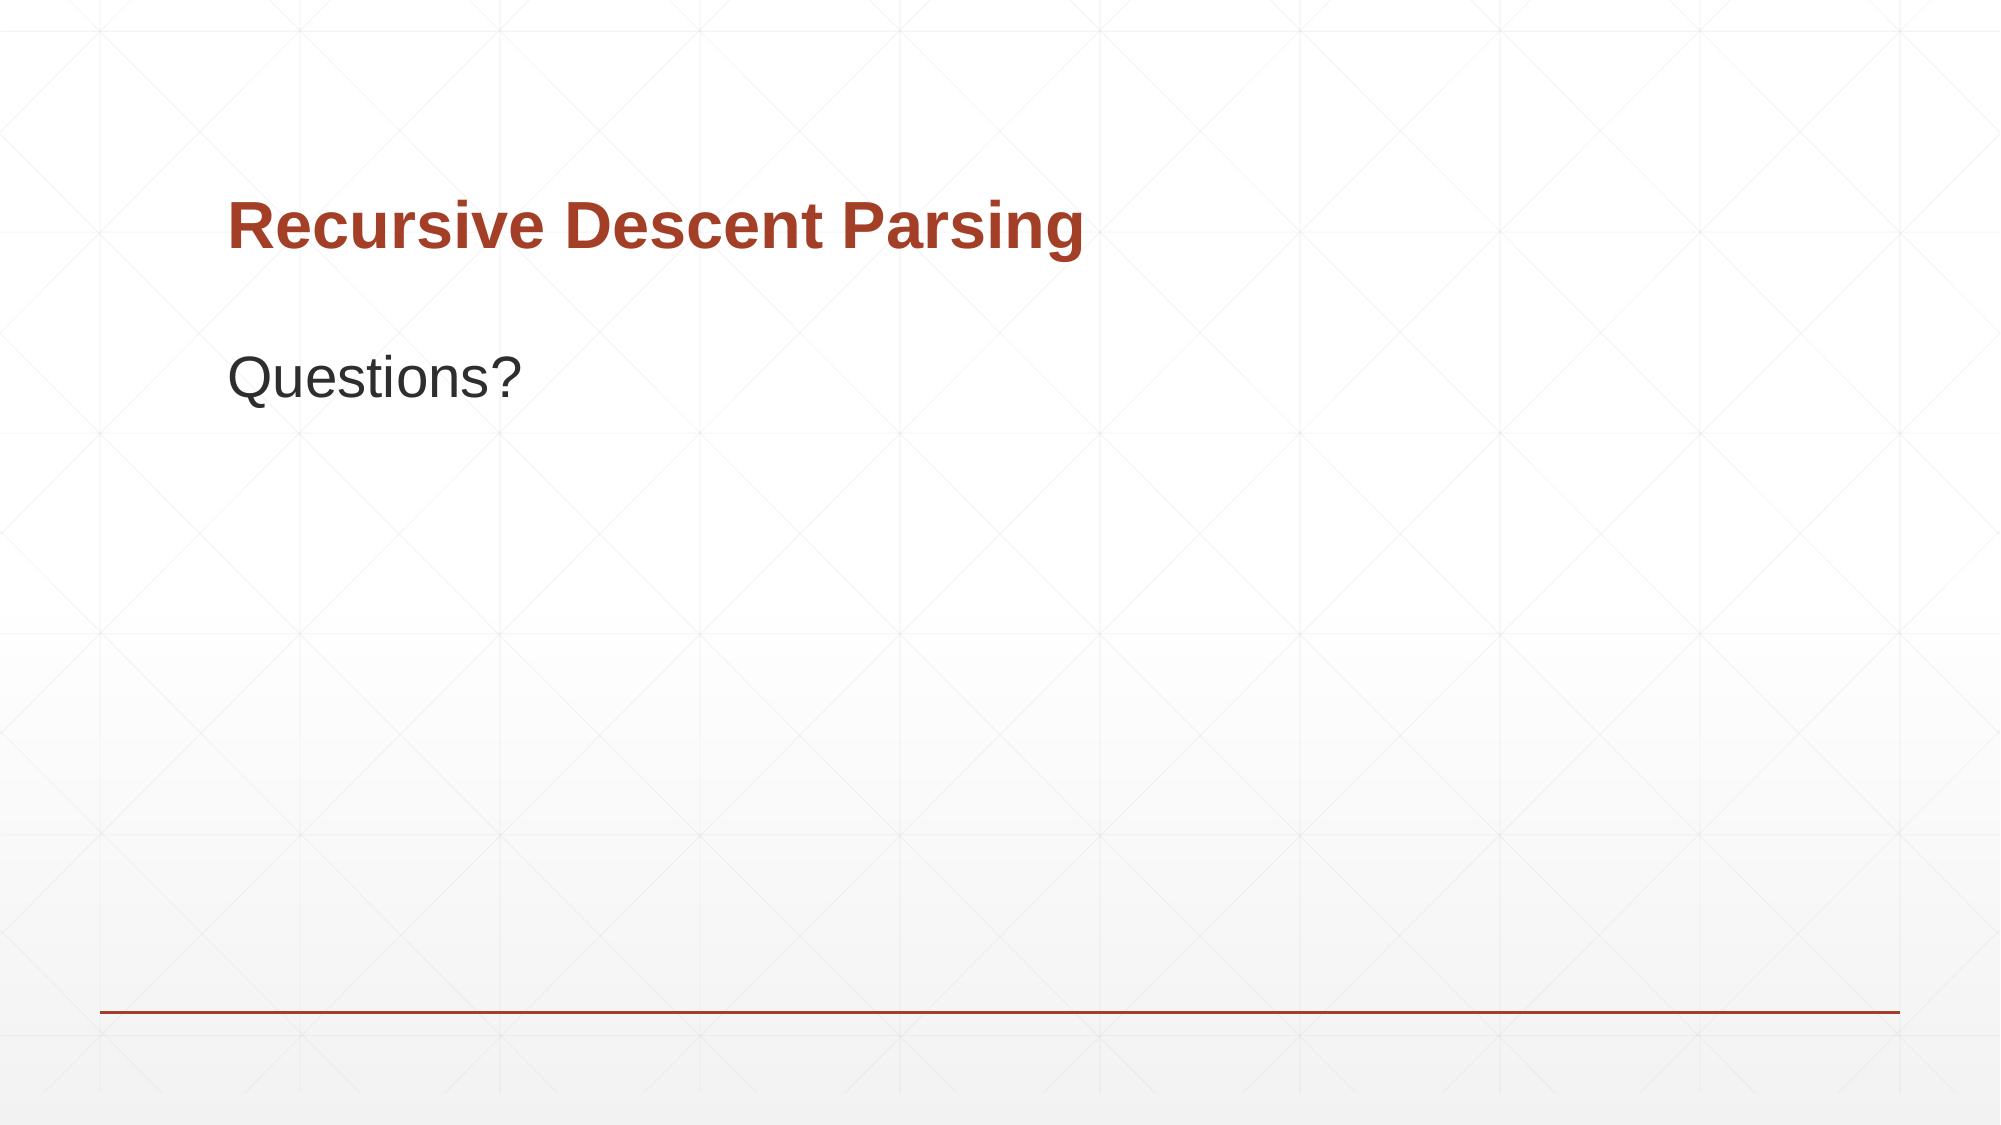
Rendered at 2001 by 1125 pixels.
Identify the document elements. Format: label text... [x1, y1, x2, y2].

title Recursive Descent Parsing [212, 82, 1788, 271]
list Questions? [212, 324, 1913, 999]
